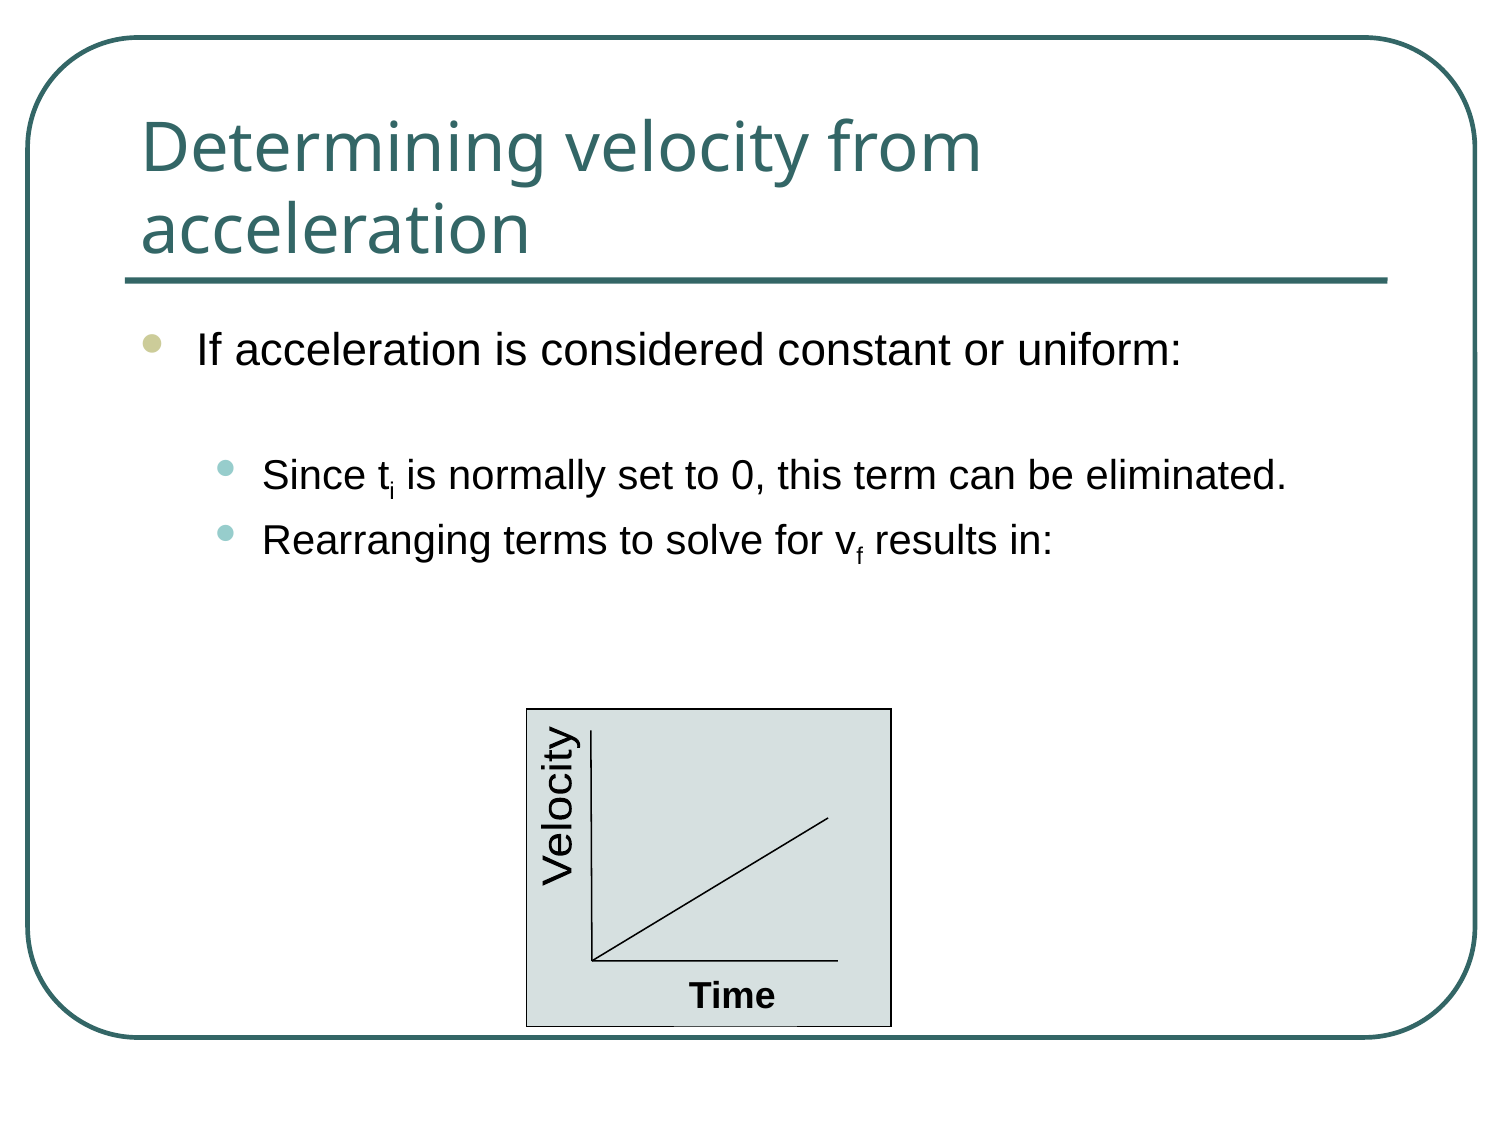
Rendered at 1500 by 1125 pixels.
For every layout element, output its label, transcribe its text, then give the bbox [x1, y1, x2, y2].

title Determining velocity from acceleration [125, 87, 1388, 275]
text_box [526, 709, 892, 1027]
